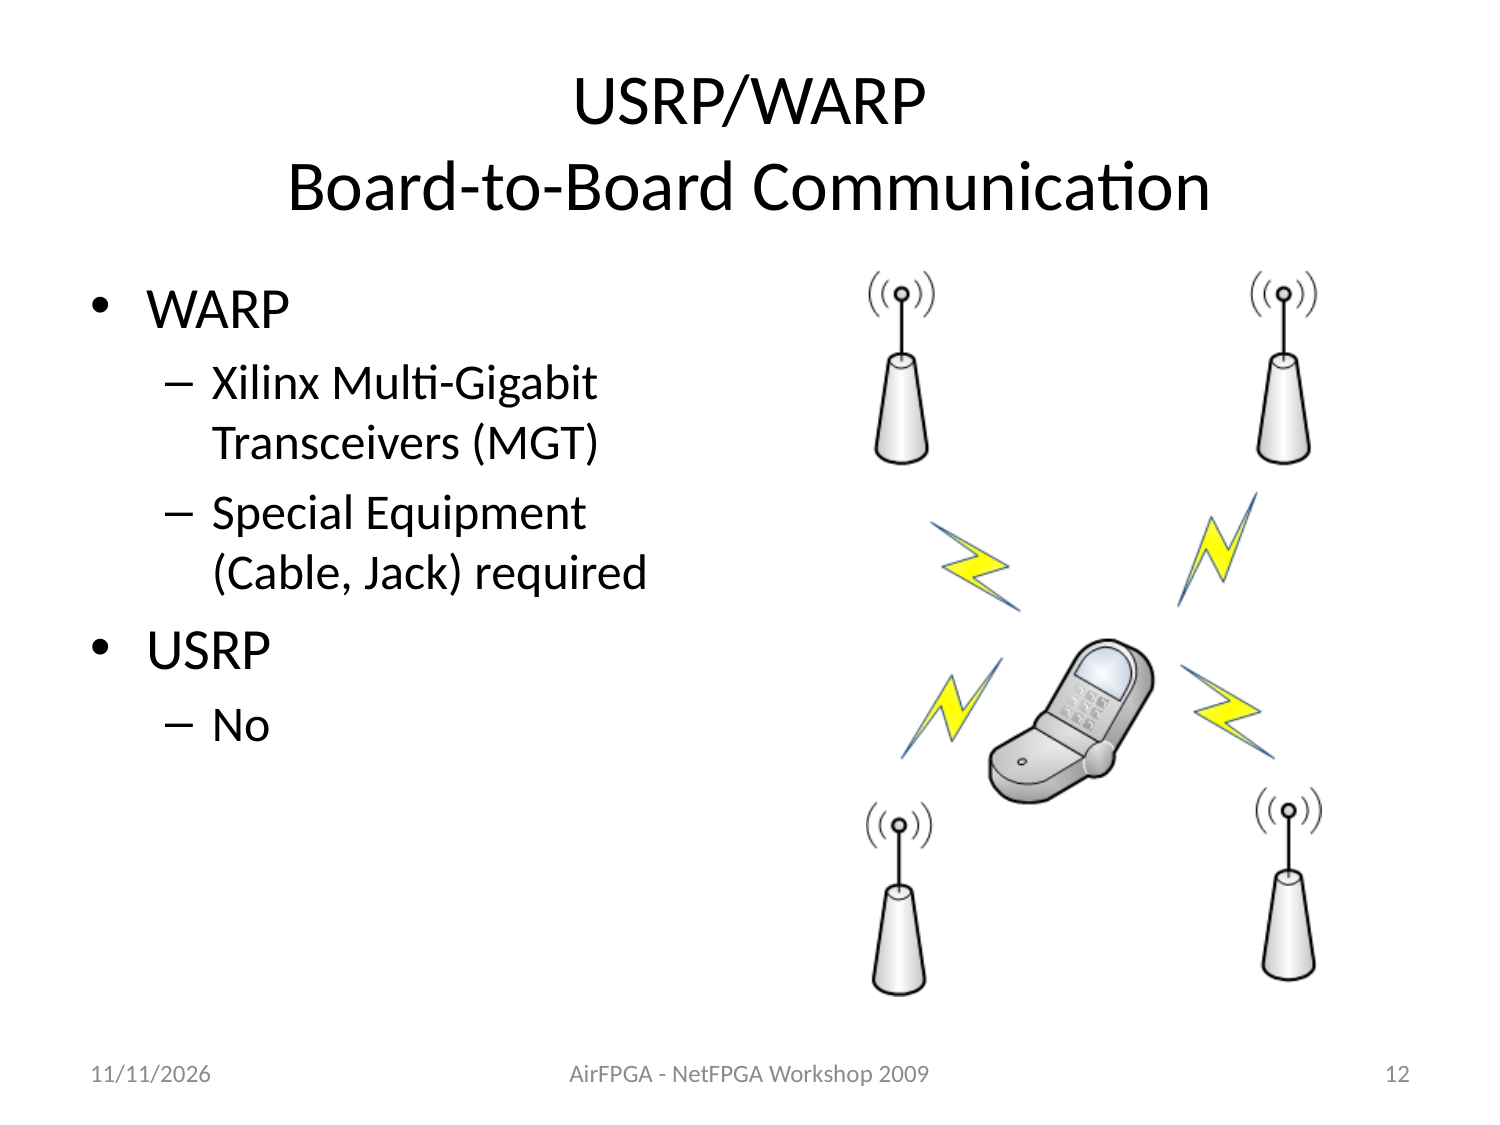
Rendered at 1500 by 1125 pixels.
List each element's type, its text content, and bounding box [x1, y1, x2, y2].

title USRP/WARP Board-to-Board Communication [75, 45, 1425, 233]
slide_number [75, 1042, 425, 1103]
footer AirFPGA - NetFPGA Workshop 2009 [512, 1042, 988, 1103]
slide_number 12 [1074, 1042, 1425, 1103]
list WARP Xilinx Multi-Gigabit Transceivers (MGT) Special Equipment (Cable, Jack) required USRP No [75, 262, 738, 1005]
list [866, 270, 1322, 998]
